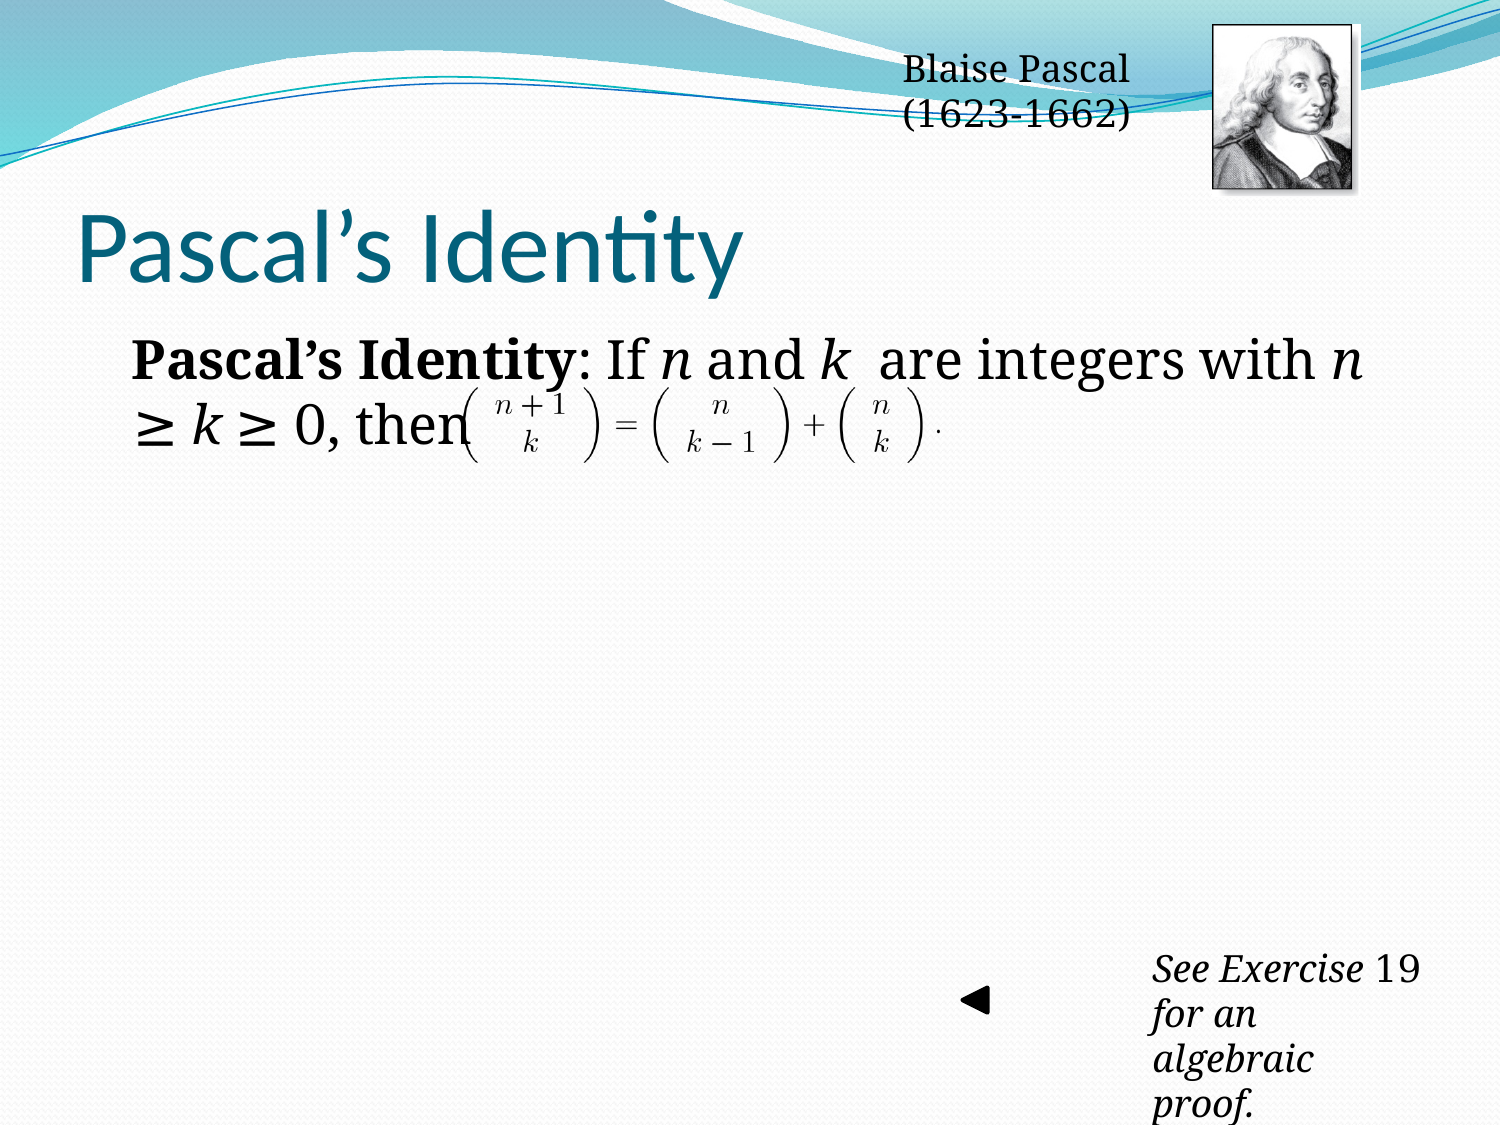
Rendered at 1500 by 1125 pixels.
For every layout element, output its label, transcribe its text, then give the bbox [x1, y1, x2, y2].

list Pascal’s Identity: If n and k are integers with n ≥ k ≥ 0, then [75, 317, 1425, 1038]
picture [462, 387, 940, 463]
text_box See Exercise 19 for an algebraic proof. [1137, 937, 1438, 1125]
text_box Blaise Pascal (1623-1662) [887, 37, 1163, 143]
picture [1212, 24, 1361, 197]
text_box [960, 985, 990, 1015]
title Pascal’s Identity [75, 115, 1425, 303]
